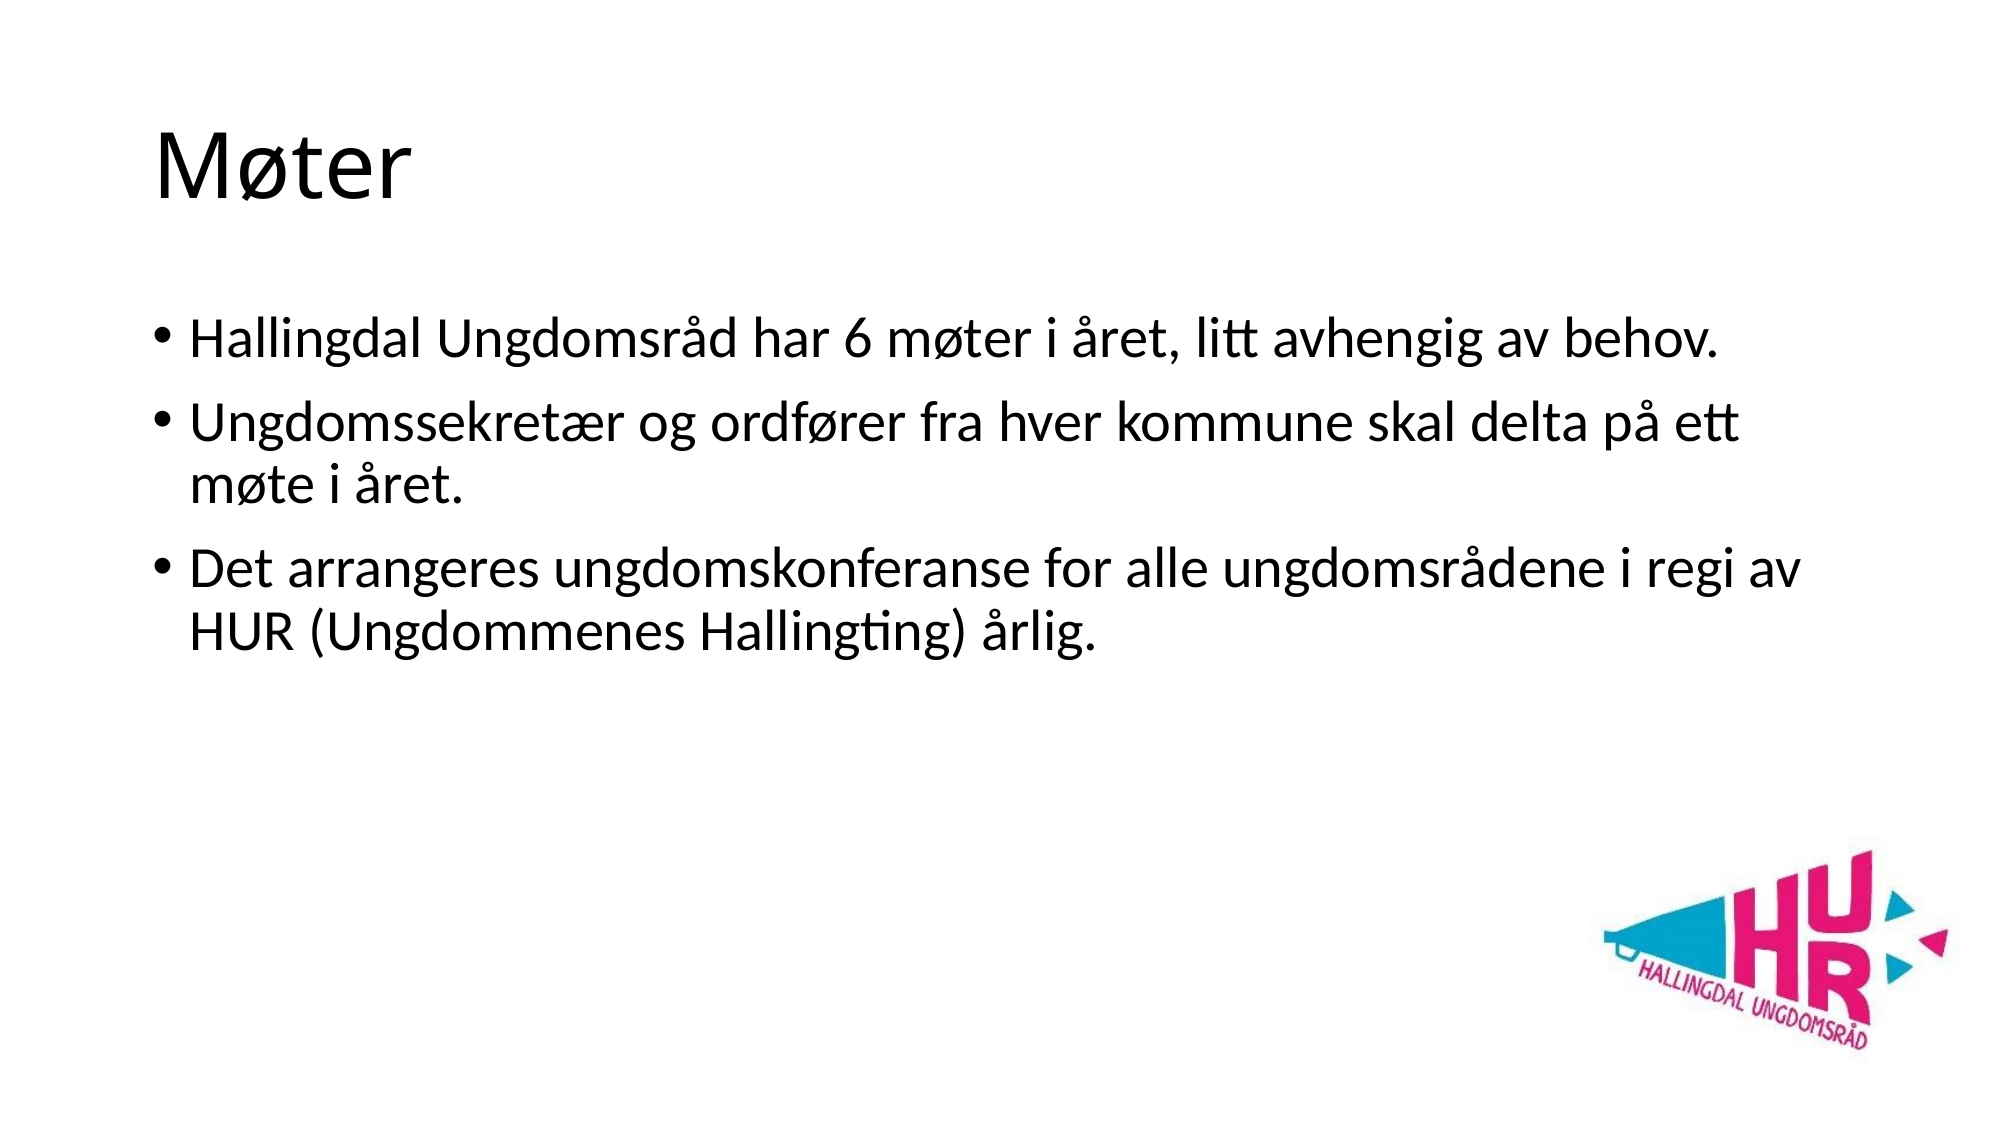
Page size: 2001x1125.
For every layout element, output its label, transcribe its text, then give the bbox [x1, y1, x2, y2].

title Møter [137, 59, 1863, 278]
picture [1589, 837, 1965, 1069]
list Hallingdal Ungdomsråd har 6 møter i året, litt avhengig av behov. Ungdomssekretær og ordfører fra hver kommune skal delta på ett møte i året. Det arrangeres ungdomskonferanse for alle ungdomsrådene i regi av HUR (Ungdommenes Hallingting) årlig. [137, 299, 1863, 1014]
